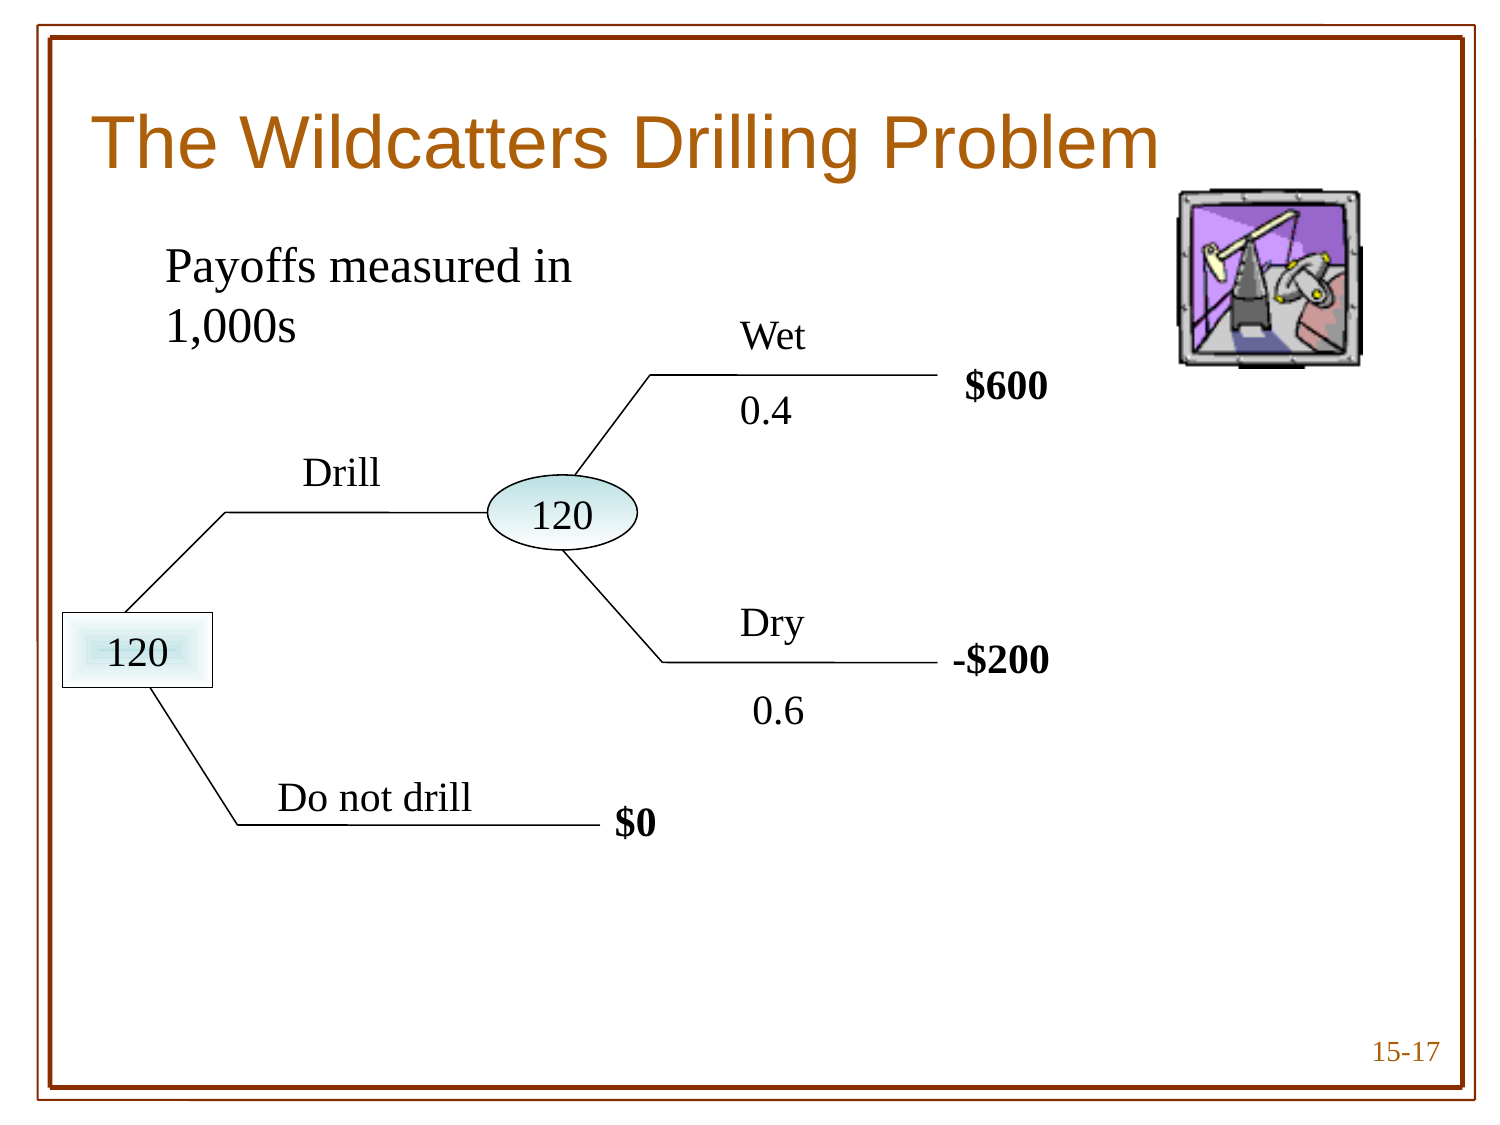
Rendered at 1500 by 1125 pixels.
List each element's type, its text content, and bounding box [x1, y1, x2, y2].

text_box 0.6 [737, 675, 925, 740]
text_box $600 [950, 350, 1125, 415]
text_box Wet [725, 299, 913, 365]
text_box 120 [62, 612, 213, 688]
text_box Do not drill [262, 762, 588, 828]
text_box 0.4 [725, 375, 913, 440]
text_box $0 [600, 787, 775, 853]
text_box -$200 [937, 624, 1113, 690]
title The Wildcatters Drilling Problem [75, 45, 1425, 233]
picture [1174, 187, 1363, 369]
text_box 120 [487, 474, 638, 550]
text_box Drill [287, 437, 475, 503]
text_box Payoffs measured in 1,000s [150, 224, 725, 360]
text_box Dry [725, 587, 913, 653]
